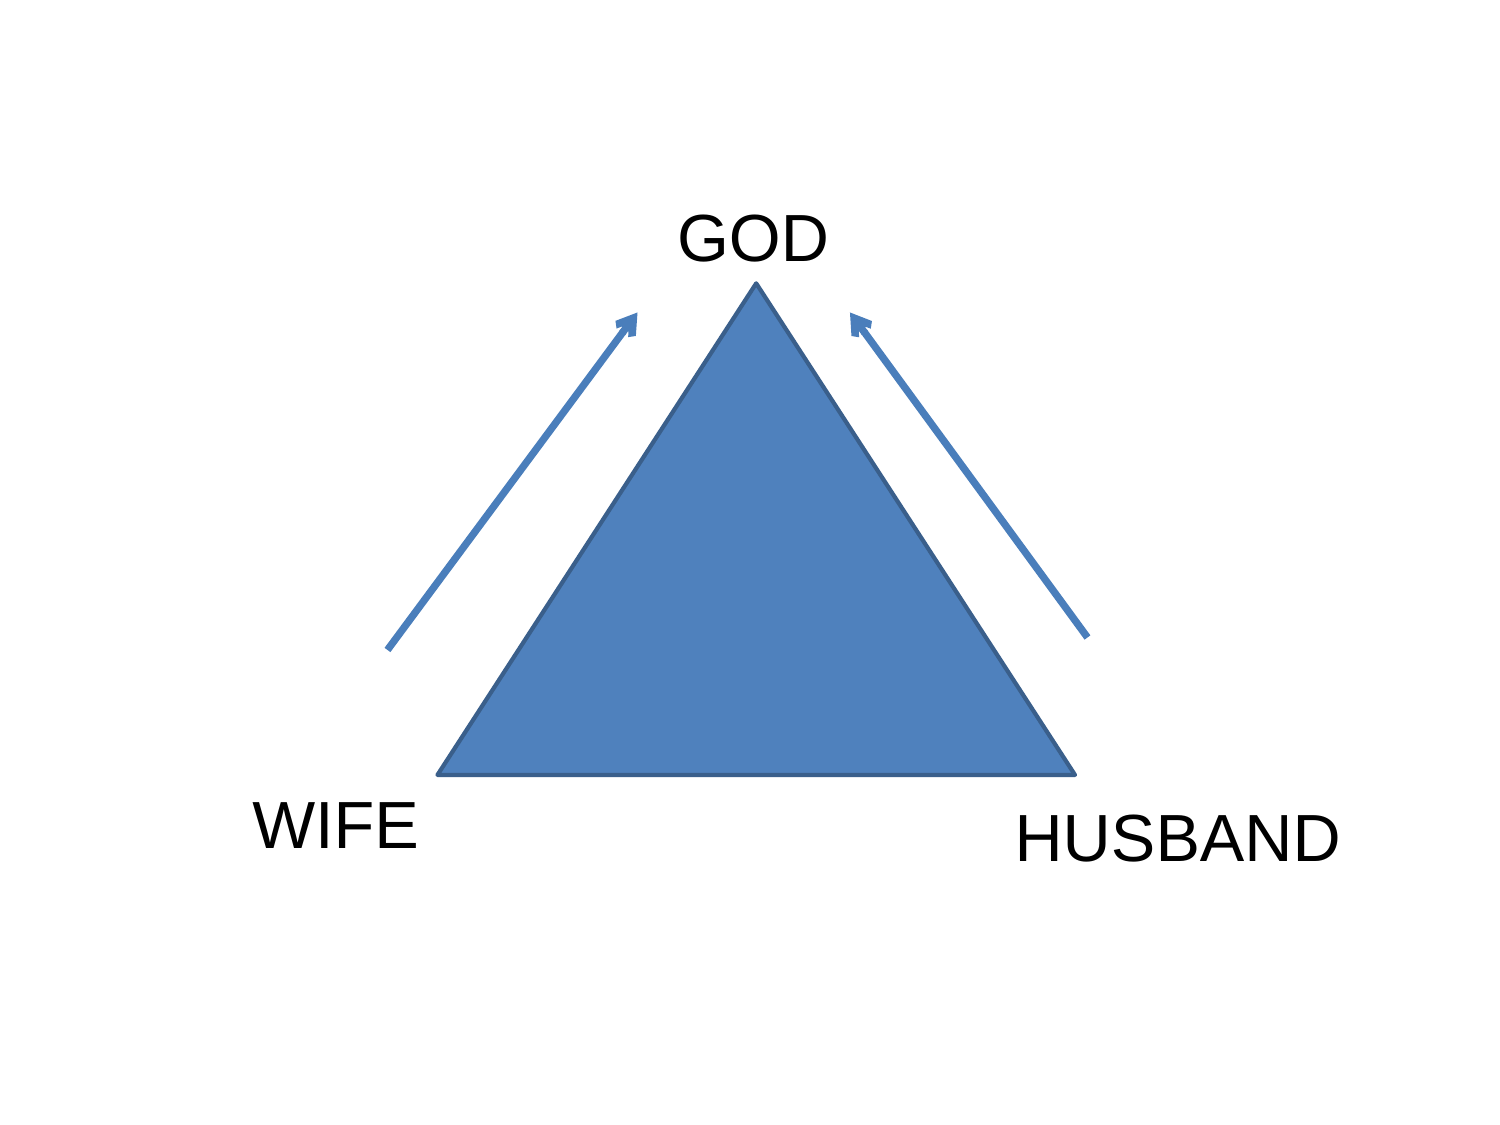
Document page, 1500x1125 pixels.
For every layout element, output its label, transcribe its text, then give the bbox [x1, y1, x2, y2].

text_box HUSBAND [999, 787, 1363, 883]
text_box GOD [662, 187, 900, 283]
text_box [849, 312, 1088, 638]
text_box [435, 283, 1077, 778]
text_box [387, 312, 638, 651]
text_box WIFE [237, 774, 475, 870]
